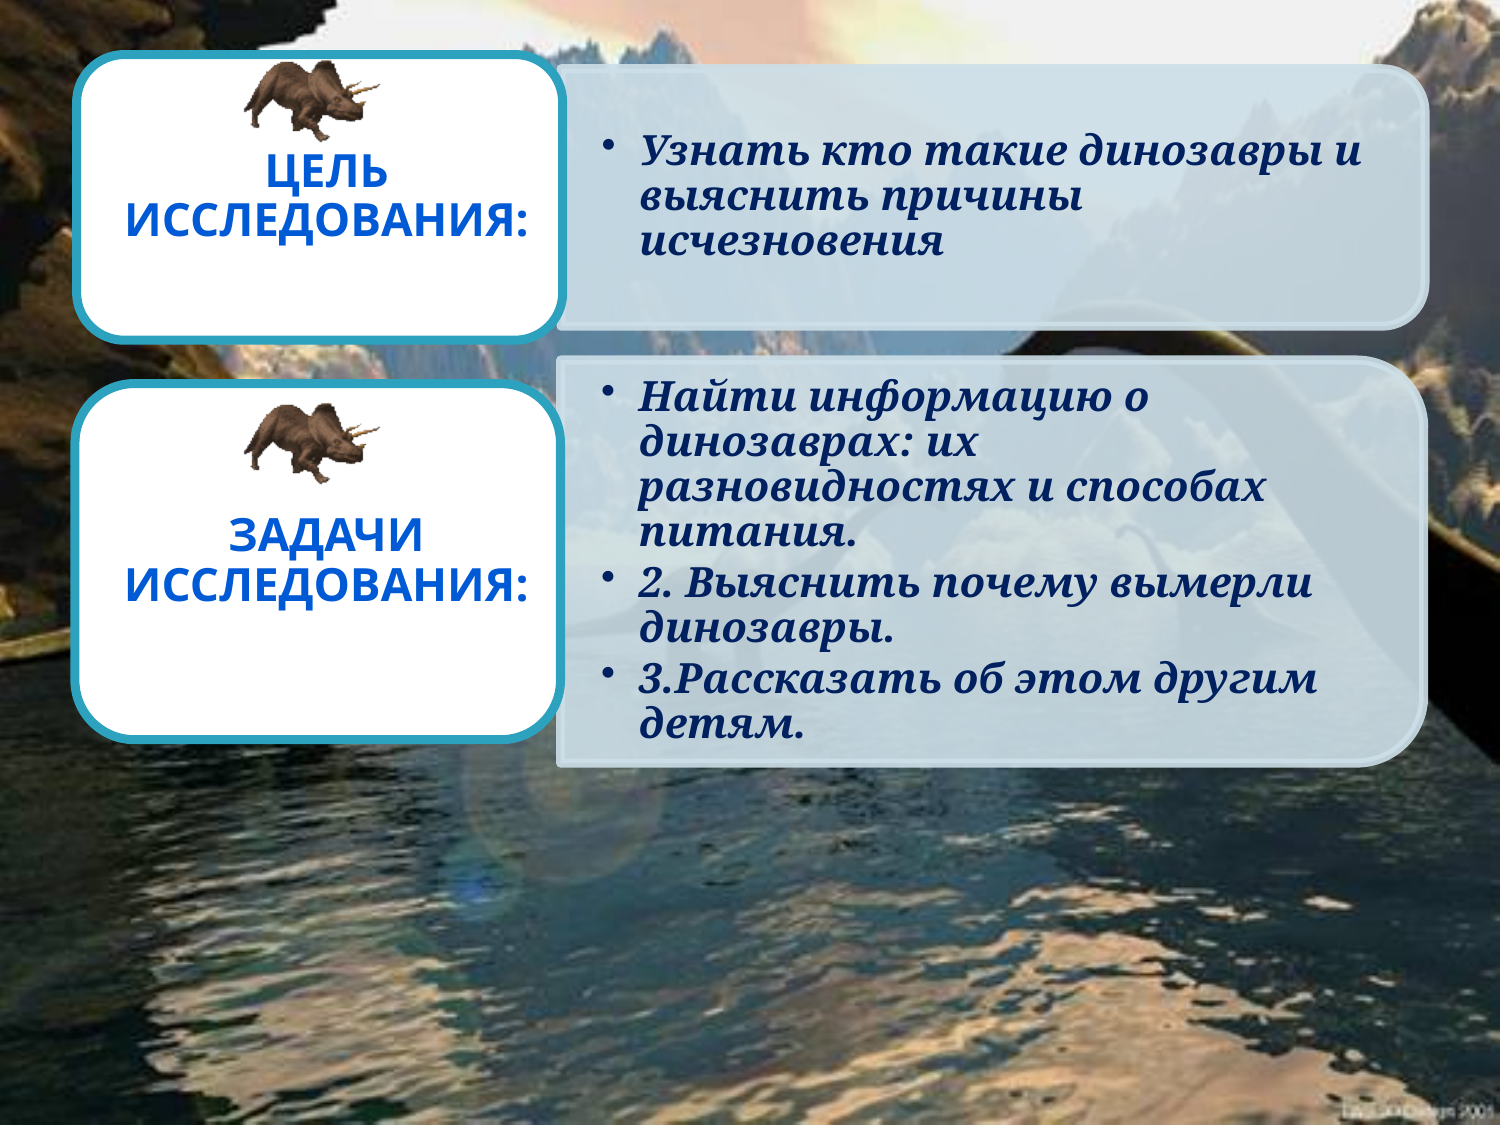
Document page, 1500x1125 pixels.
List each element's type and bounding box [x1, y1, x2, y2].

picture [0, 0, 1500, 1125]
list [74, 54, 1426, 764]
